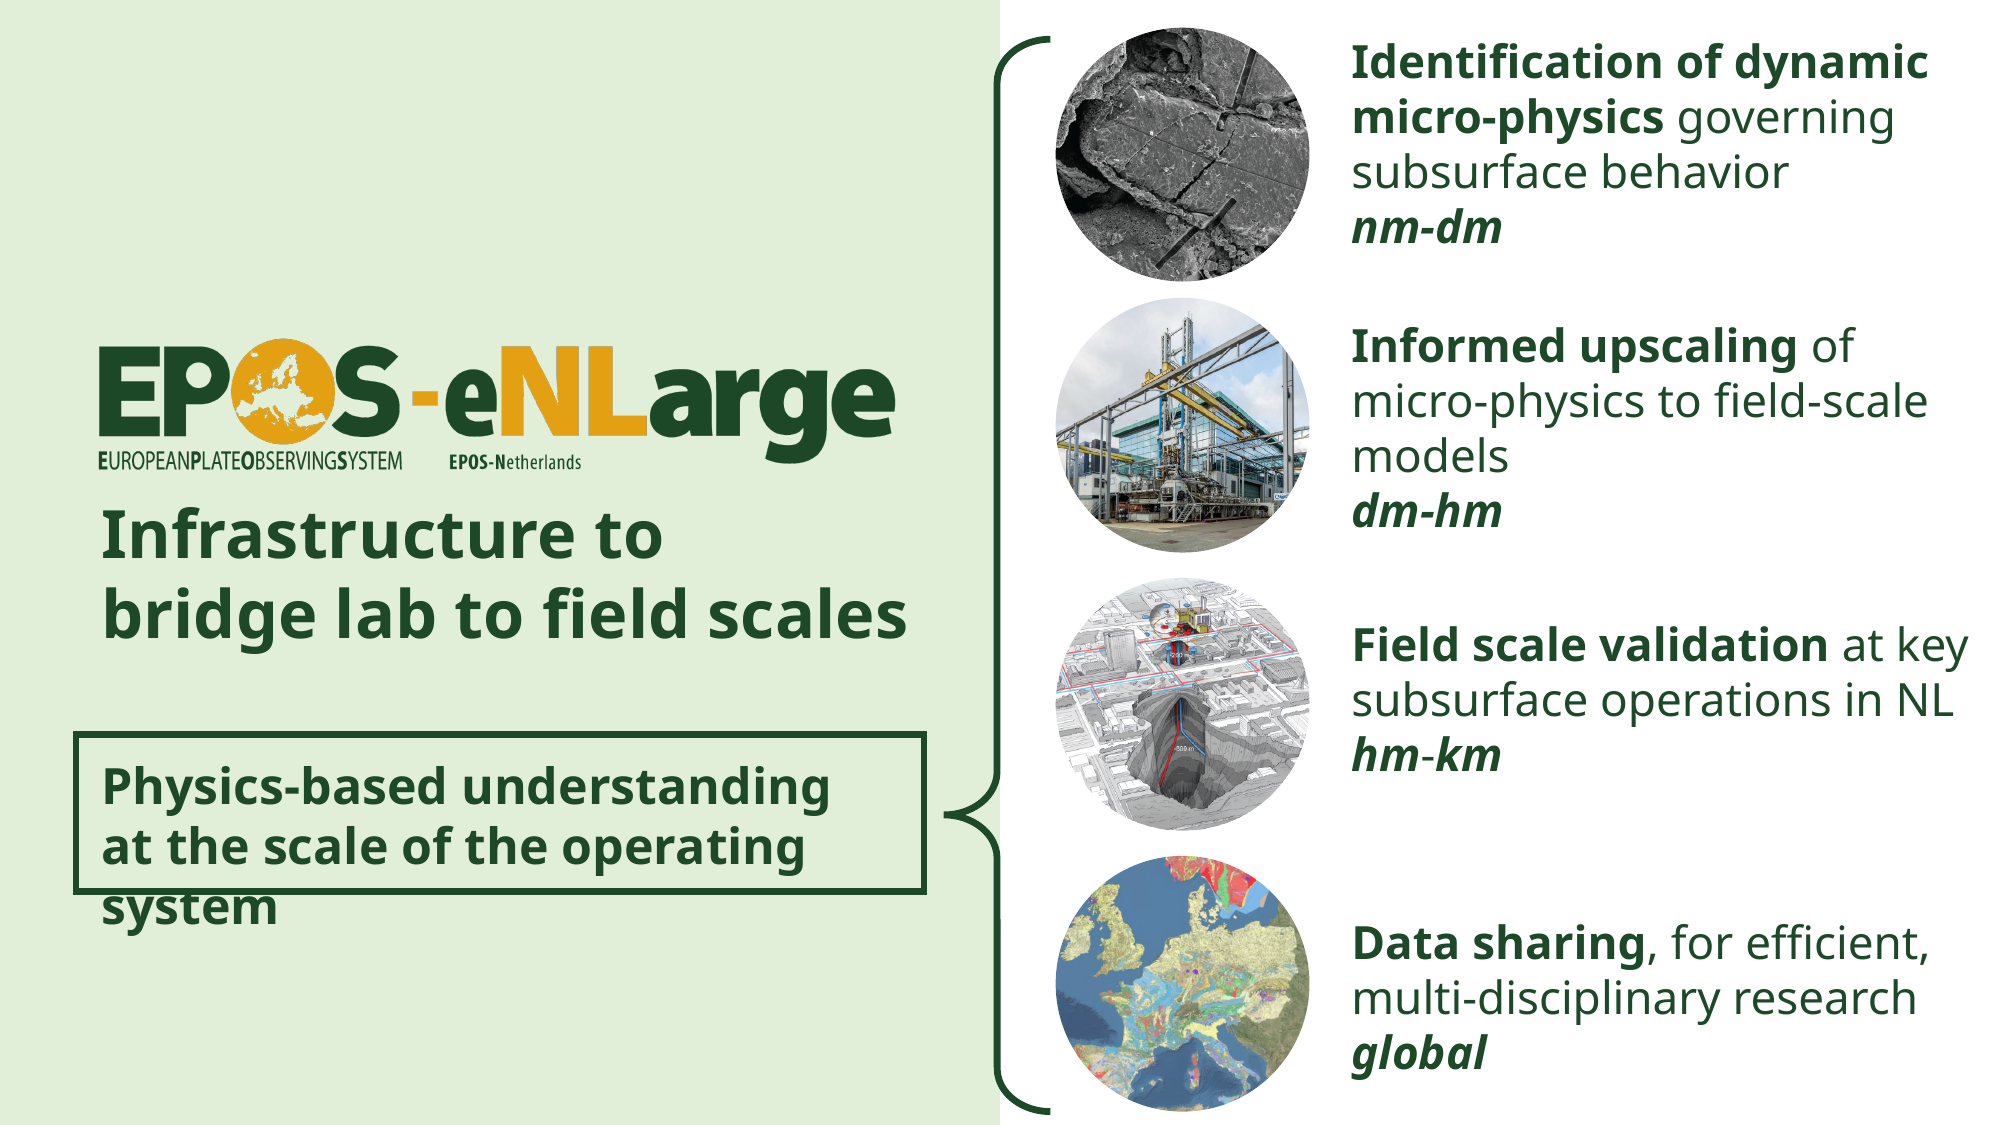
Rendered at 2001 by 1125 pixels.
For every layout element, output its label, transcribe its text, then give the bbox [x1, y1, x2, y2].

text_box Data sharing, for efficient, multi-disciplinary research global [1336, 905, 1972, 1086]
picture [1055, 297, 1310, 553]
picture [95, 333, 899, 478]
text_box Informed upscaling of micro-physics to field-scale models dm-hm [1336, 308, 2000, 544]
text_box Identification of dynamic micro-physics governing subsurface behavior nm-dm [1336, 24, 2000, 260]
text_box Physics-based understanding at the scale of the operating system [86, 892, 908, 942]
picture [1055, 855, 1310, 1112]
text_box Field scale validation at key subsurface operations in NL hm-km [1336, 608, 2000, 844]
text_box [943, 39, 1051, 1112]
text_box Infrastructure to bridge lab to field scales [86, 484, 988, 660]
text_box [0, 0, 1000, 1125]
text_box [75, 734, 924, 892]
picture [1055, 27, 1310, 282]
picture [1055, 576, 1310, 832]
